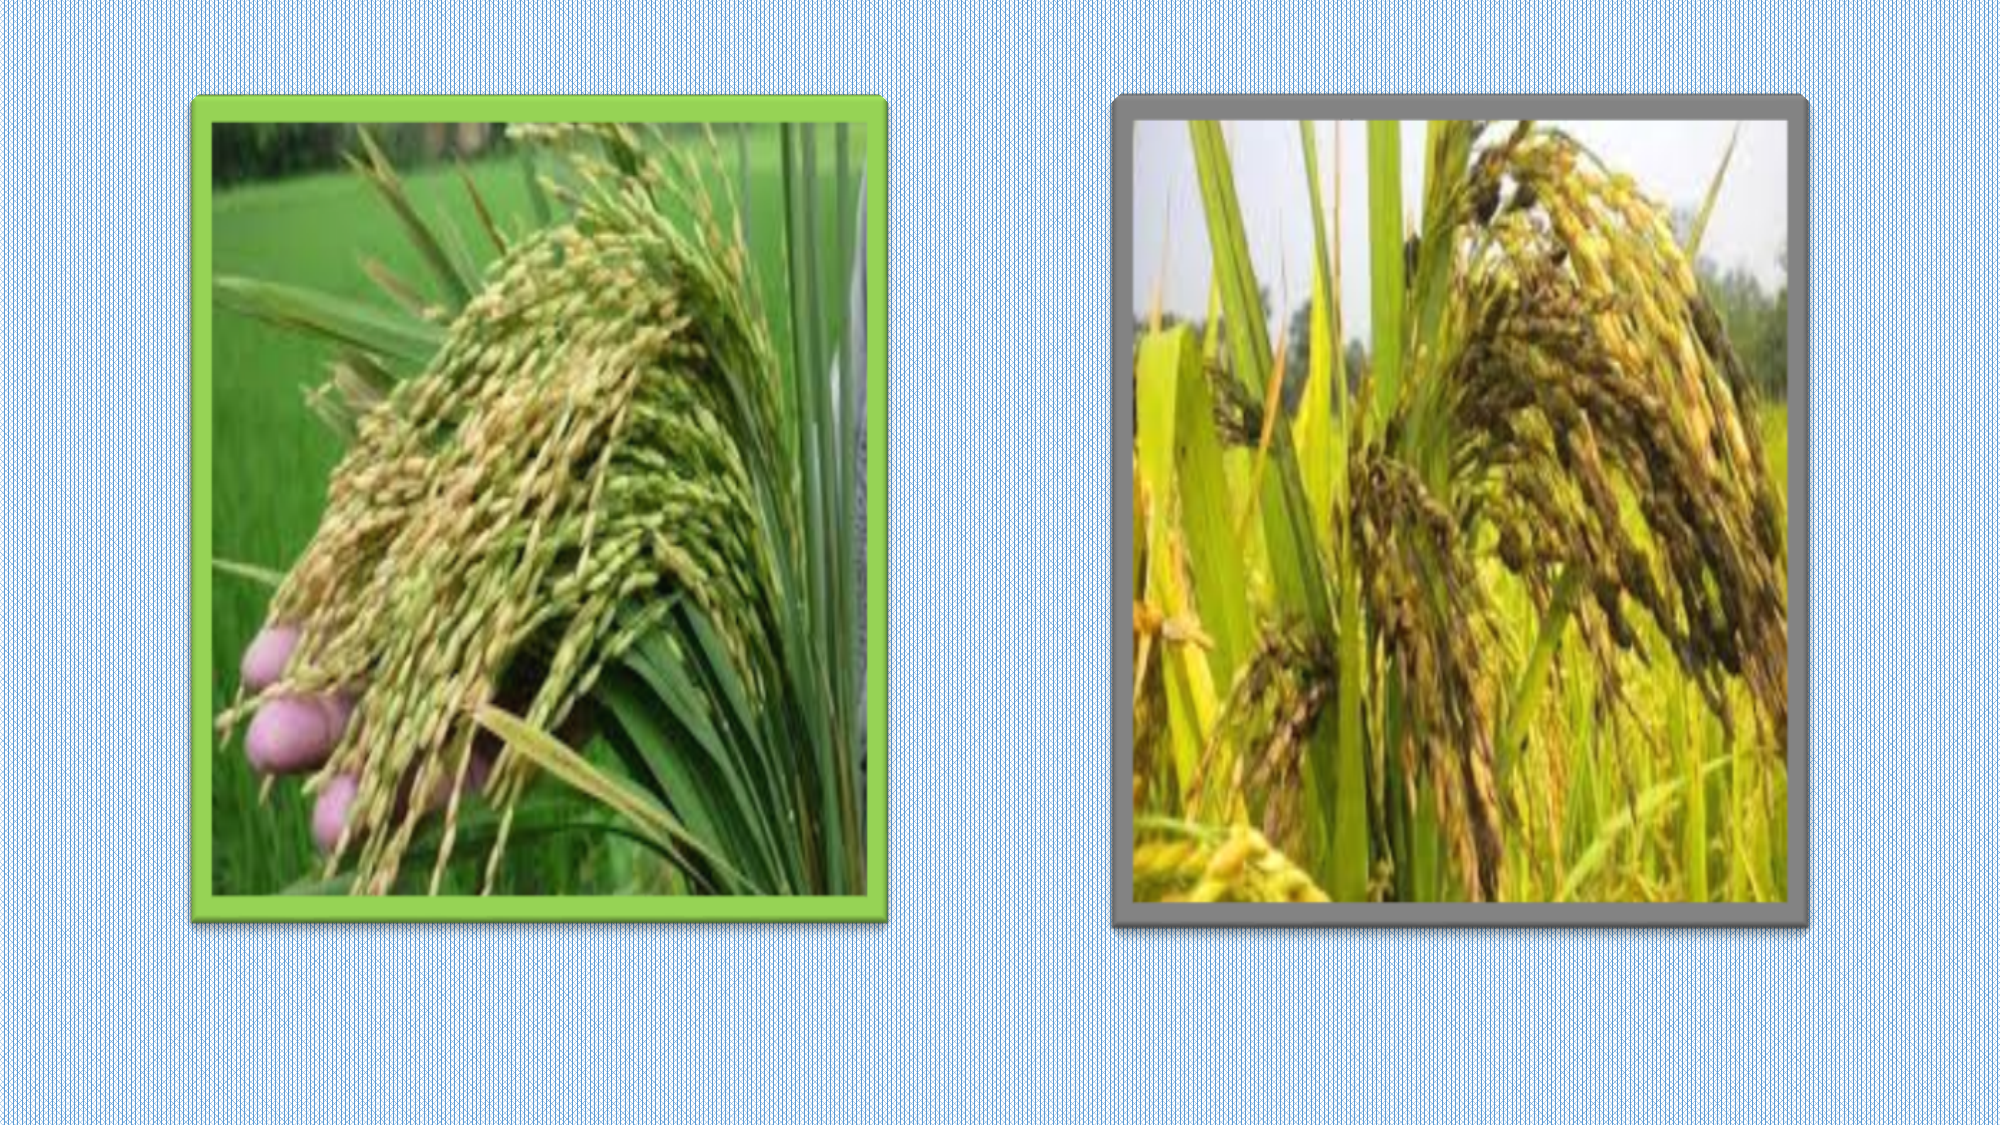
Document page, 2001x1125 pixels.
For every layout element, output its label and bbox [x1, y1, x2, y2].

picture [175, 80, 903, 950]
picture [1096, 80, 1825, 954]
